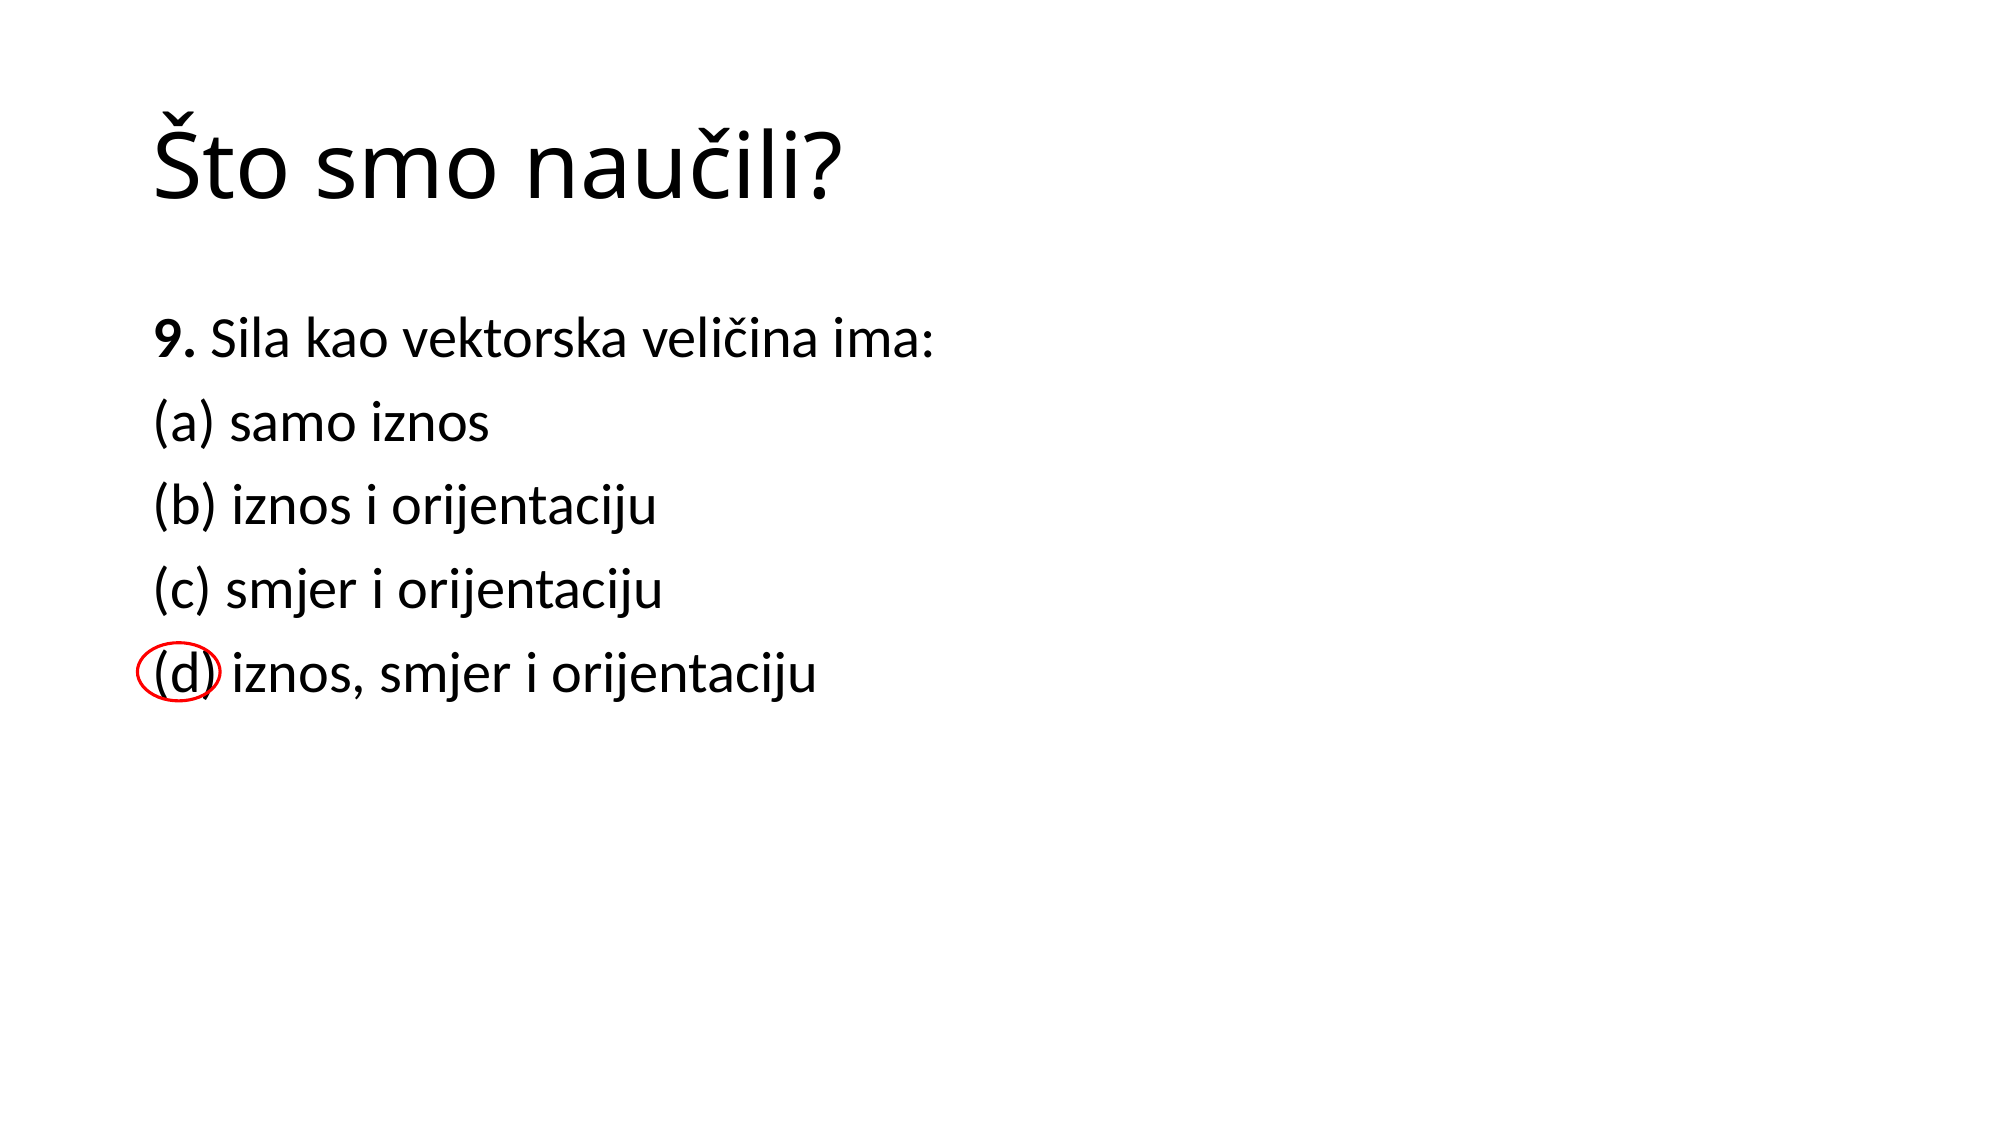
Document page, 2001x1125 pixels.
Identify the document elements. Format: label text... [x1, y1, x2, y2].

list 9. Sila kao vektorska veličina ima: (a) samo iznos (b) iznos i orijentaciju (c) smjer i orijentaciju (d) iznos, smjer i orijentaciju [137, 299, 1863, 1014]
title Što smo naučili? [137, 59, 1863, 278]
text_box [136, 641, 222, 702]
